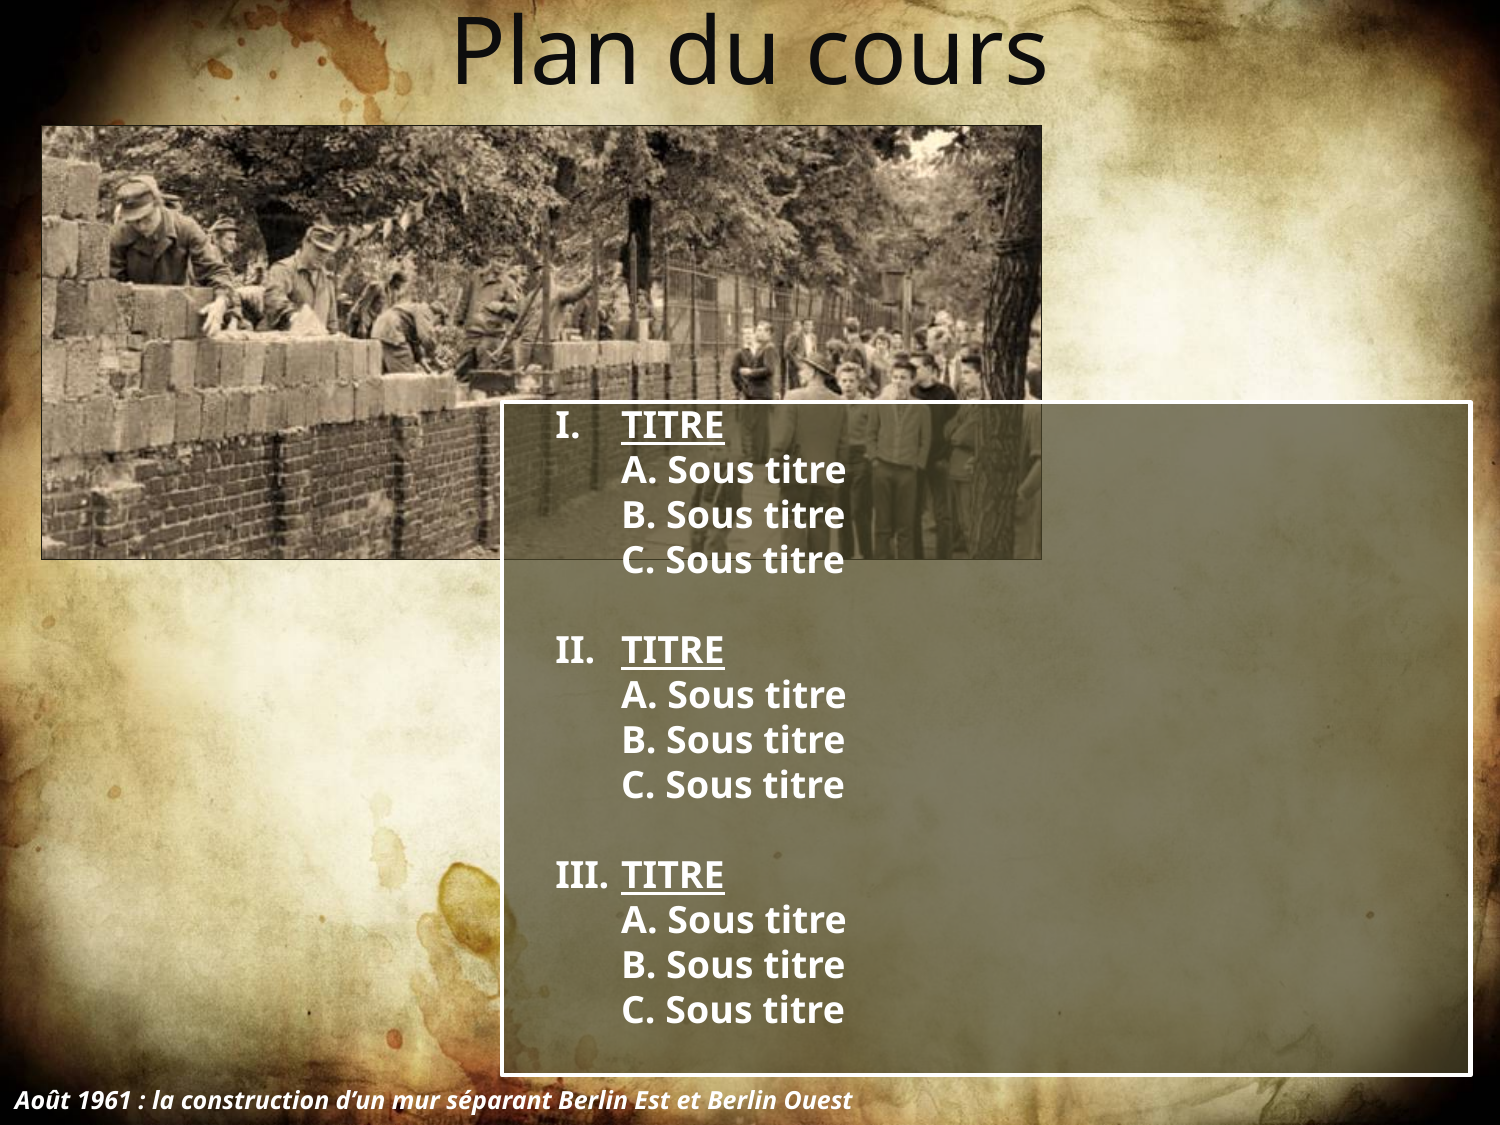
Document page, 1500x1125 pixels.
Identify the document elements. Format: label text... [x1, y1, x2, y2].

text_box Août 1961 : la construction d’un mur séparant Berlin Est et Berlin Ouest [0, 1077, 1500, 1123]
picture [0, 111, 1500, 1077]
text_box Plan du cours [0, 0, 1500, 111]
text_box Titre A. Sous titre B. Sous titre C. Sous titre Titre A. Sous titre B. Sous titre C. Sous titre III. Titre A. Sous titre B. Sous titre C. Sous titre [500, 400, 1473, 1077]
